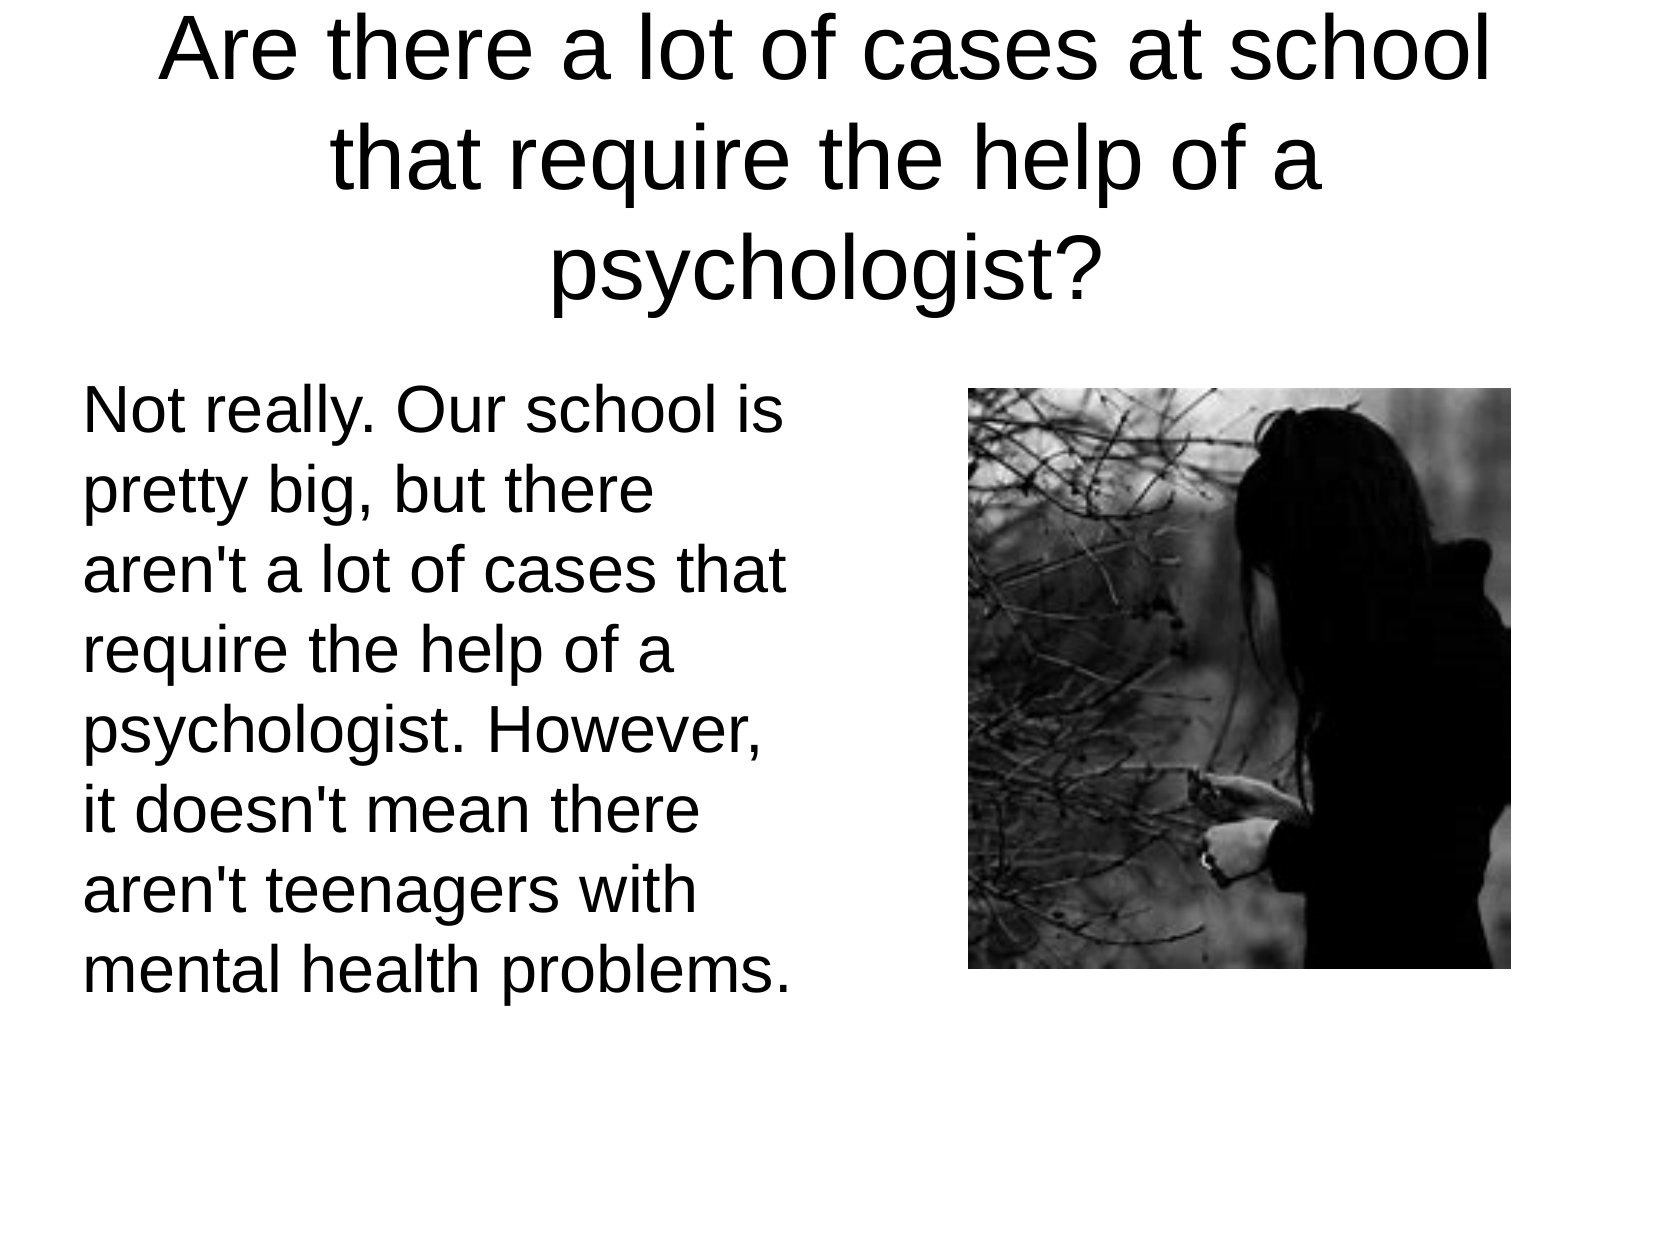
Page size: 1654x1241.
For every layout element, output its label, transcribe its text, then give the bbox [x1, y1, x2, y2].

picture [968, 388, 1511, 969]
list Not really. Our school is pretty big, but there aren't a lot of cases that require the help of a psychologist. However, it doesn't mean there aren't teenagers with mental health problems. [82, 366, 809, 1086]
title Are there a lot of cases at school that require the help of a psychologist? [82, 0, 1571, 318]
